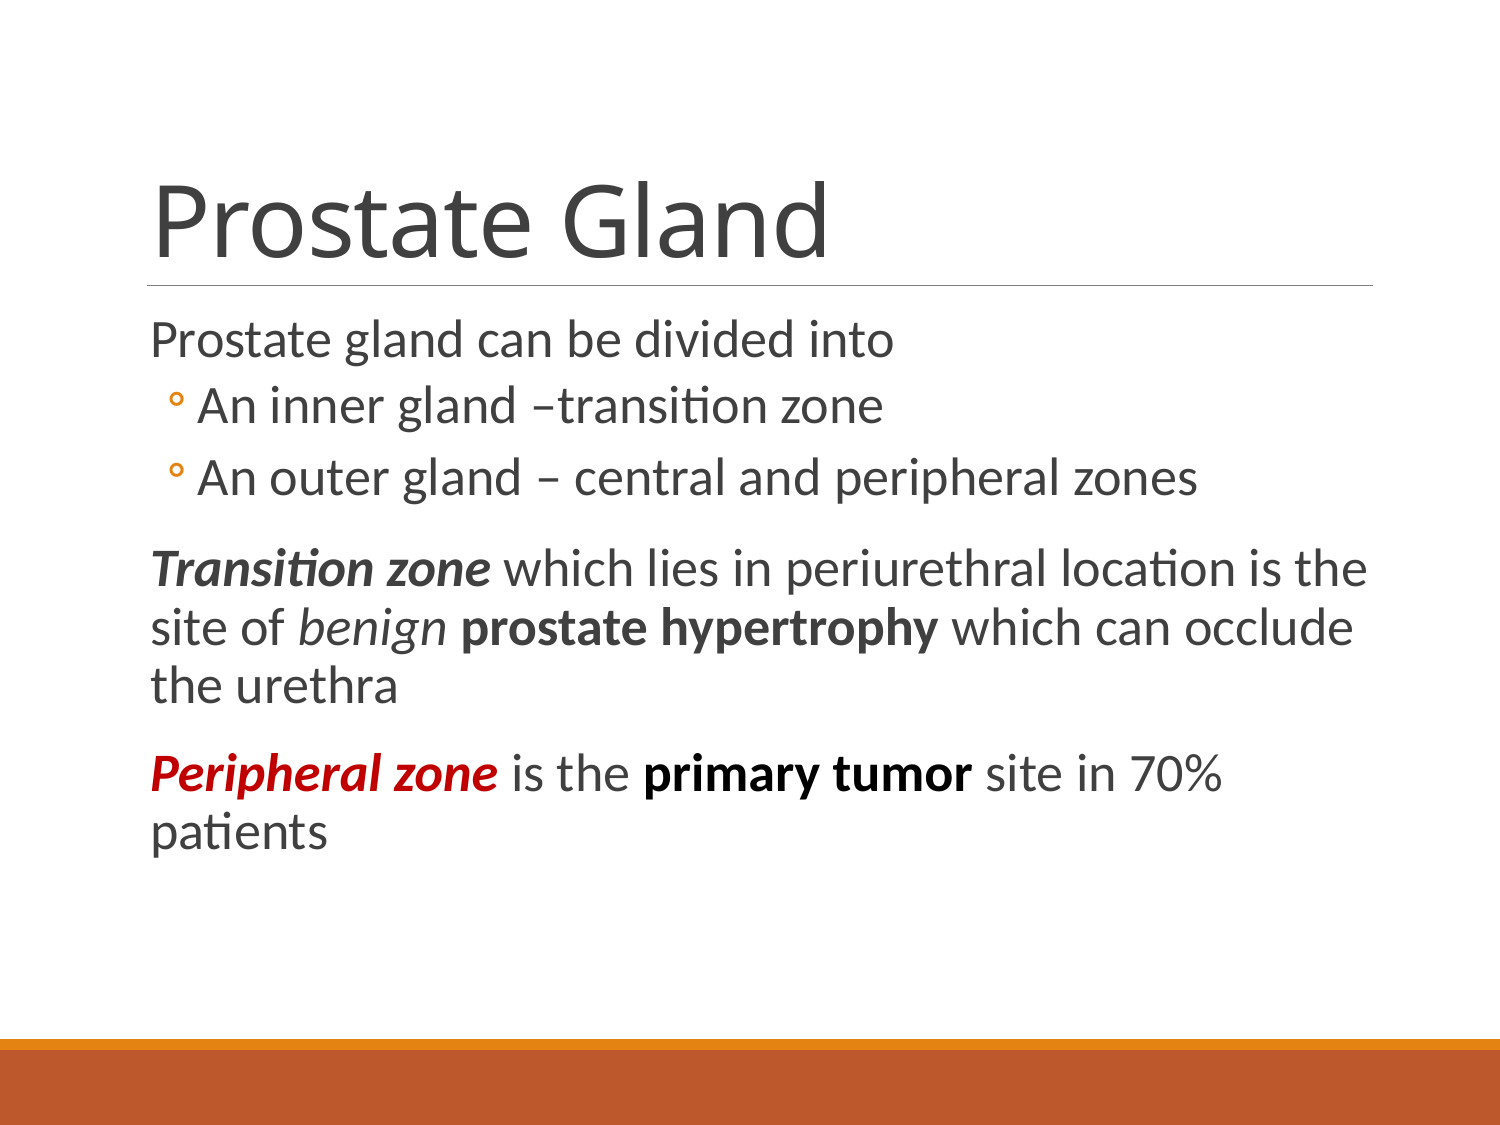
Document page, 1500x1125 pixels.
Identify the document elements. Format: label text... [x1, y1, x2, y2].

list Prostate gland can be divided into An inner gland –transition zone An outer gland – central and peripheral zones Transition zone which lies in periurethral location is the site of benign prostate hypertrophy which can occlude the urethra Peripheral zone is the primary tumor site in 70% patients [135, 302, 1373, 963]
title Prostate Gland [135, 47, 1373, 285]
